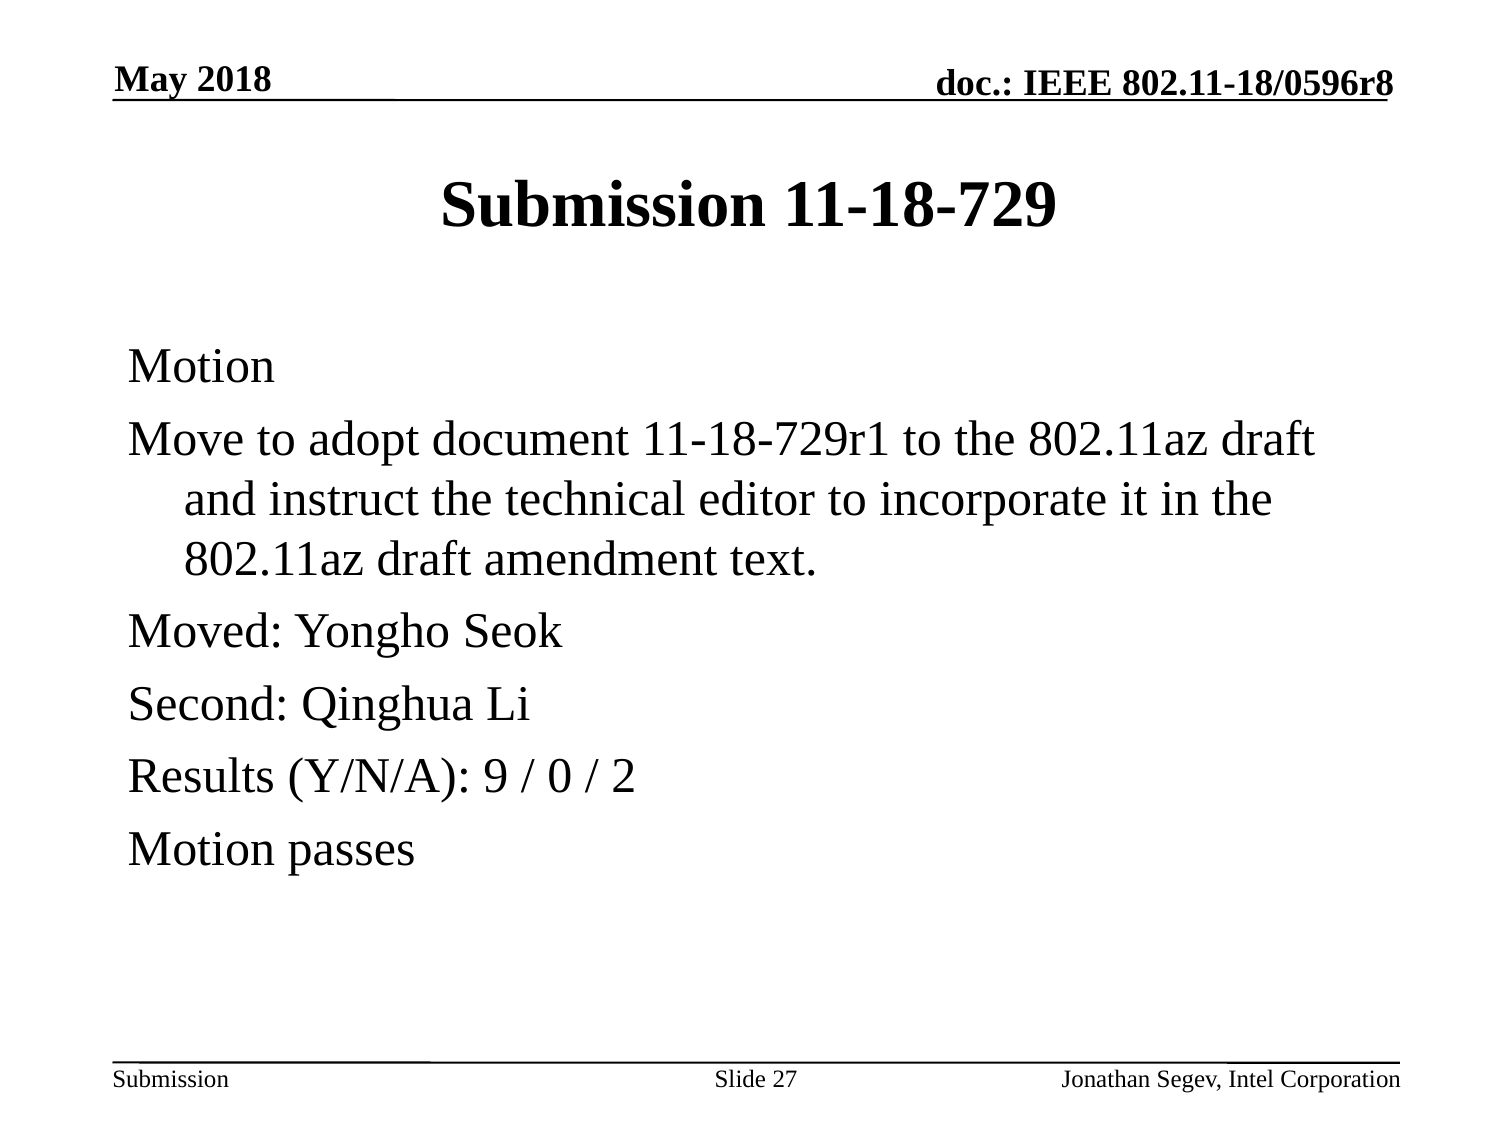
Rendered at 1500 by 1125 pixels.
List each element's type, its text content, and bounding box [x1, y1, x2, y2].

slide_number Slide 27 [712, 1061, 800, 1123]
title Submission 11-18-729 [112, 112, 1388, 288]
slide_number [114, 54, 423, 100]
footer Jonathan Segev, Intel Corporation [878, 1061, 1402, 1093]
list Motion Move to adopt document 11-18-729r1 to the 802.11az draft and instruct the technical editor to incorporate it in the 802.11az draft amendment text. Moved: Yongho Seok Second: Qinghua Li Results (Y/N/A): 9 / 0 / 2 Motion passes [112, 324, 1388, 1000]
